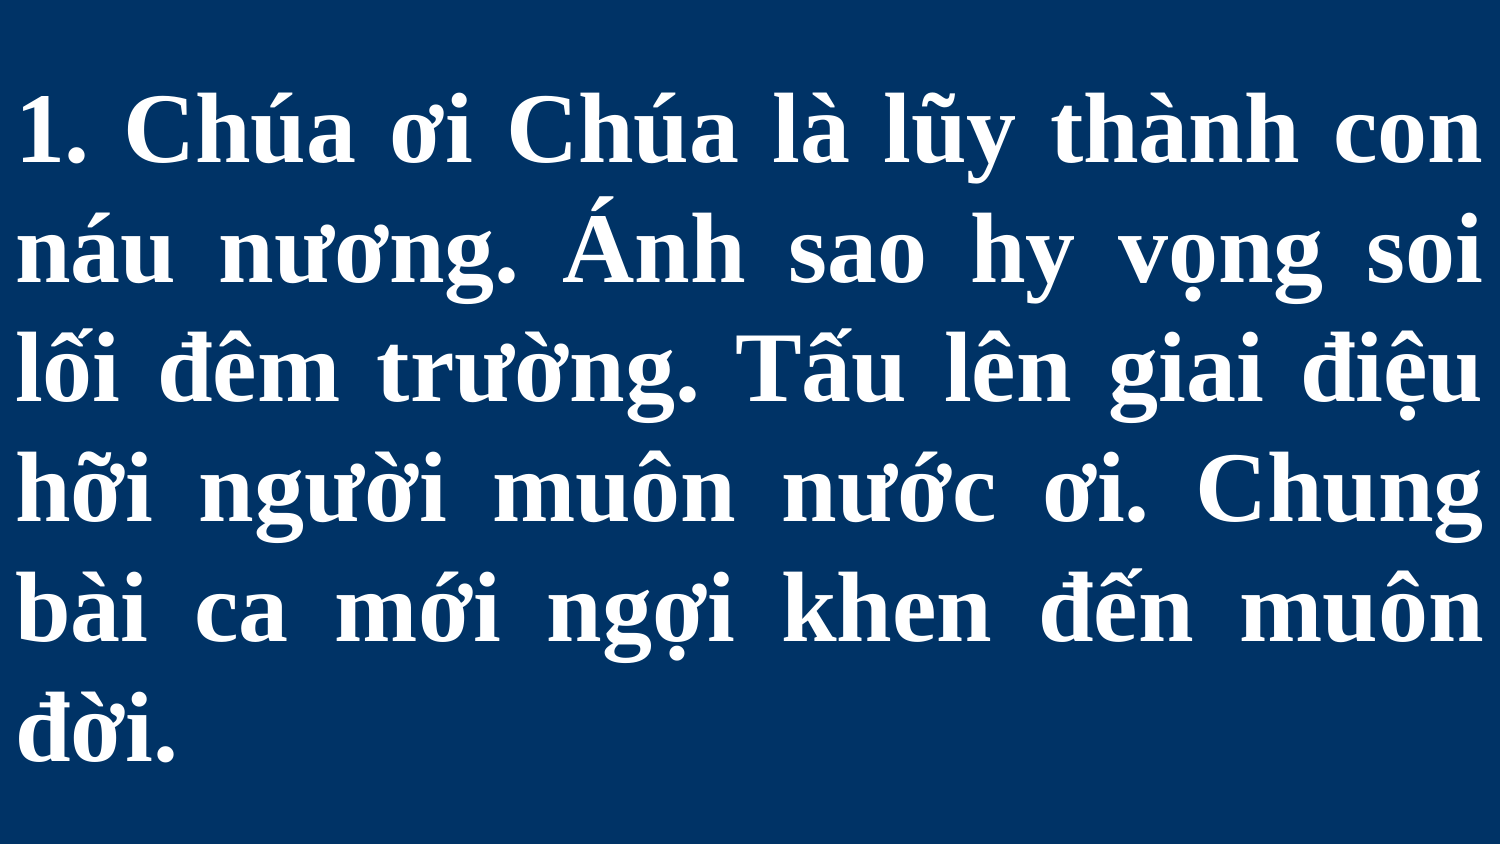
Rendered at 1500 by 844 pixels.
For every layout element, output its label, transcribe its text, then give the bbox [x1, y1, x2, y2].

title 1. Chúa ơi Chúa là lũy thành con náu nương. Ánh sao hy vọng soi lối đêm trường. Tấu lên giai điệu hỡi người muôn nước ơi. Chung bài ca mới ngợi khen đến muôn đời. [0, 0, 1500, 844]
